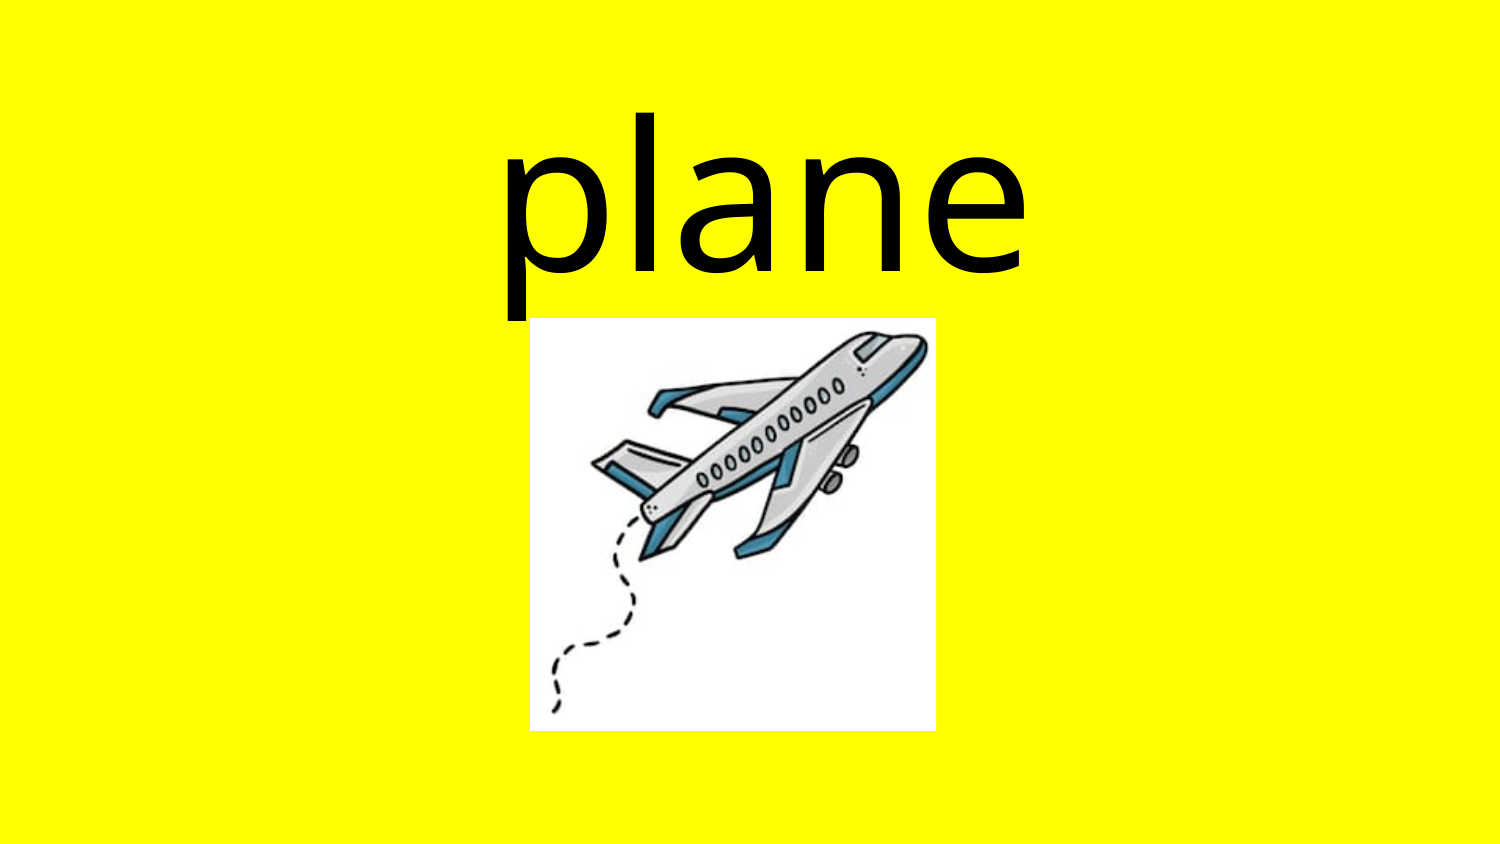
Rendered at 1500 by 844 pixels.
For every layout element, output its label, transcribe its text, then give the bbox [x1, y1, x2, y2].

title plane [63, 119, 1462, 258]
picture [529, 318, 937, 731]
